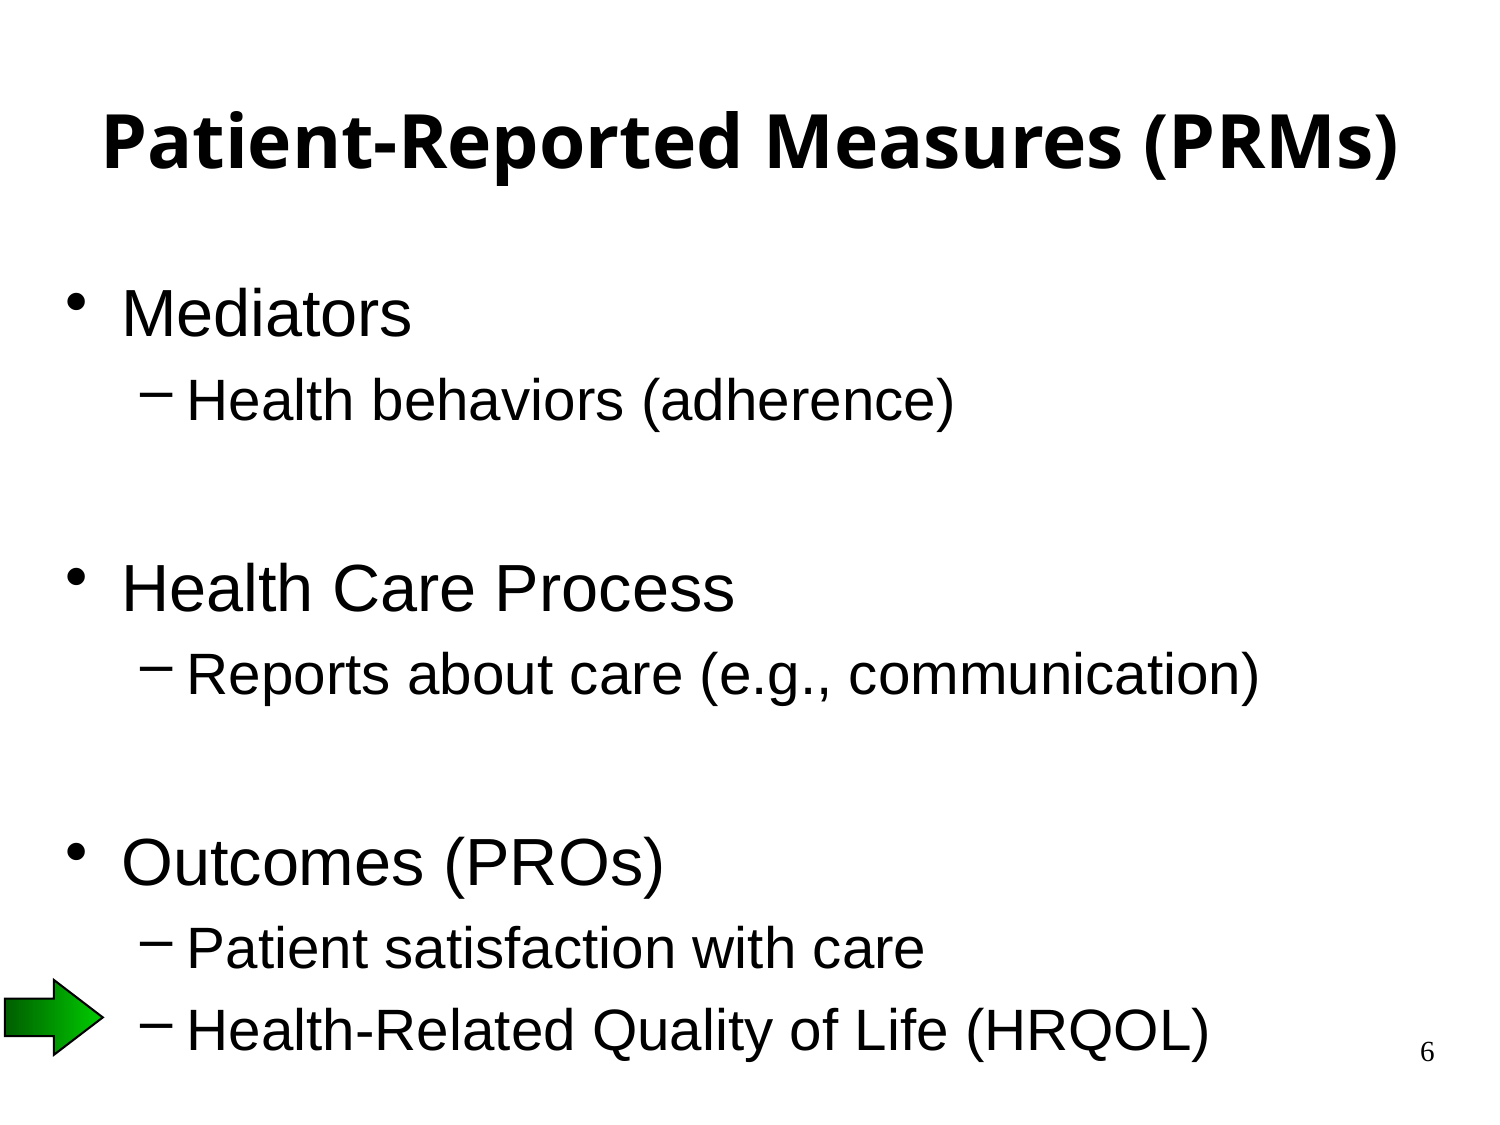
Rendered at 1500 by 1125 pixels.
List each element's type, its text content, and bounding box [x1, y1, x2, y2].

title Patient-Reported Measures (PRMs) [0, 44, 1500, 233]
text_box [4, 979, 103, 1055]
list Mediators Health behaviors (adherence) Health Care Process Reports about care (e.g., communication) Outcomes (PROs) Patient satisfaction with care Health-Related Quality of Life (HRQOL) [49, 262, 1500, 951]
slide_number 6 [1209, 1024, 1451, 1103]
